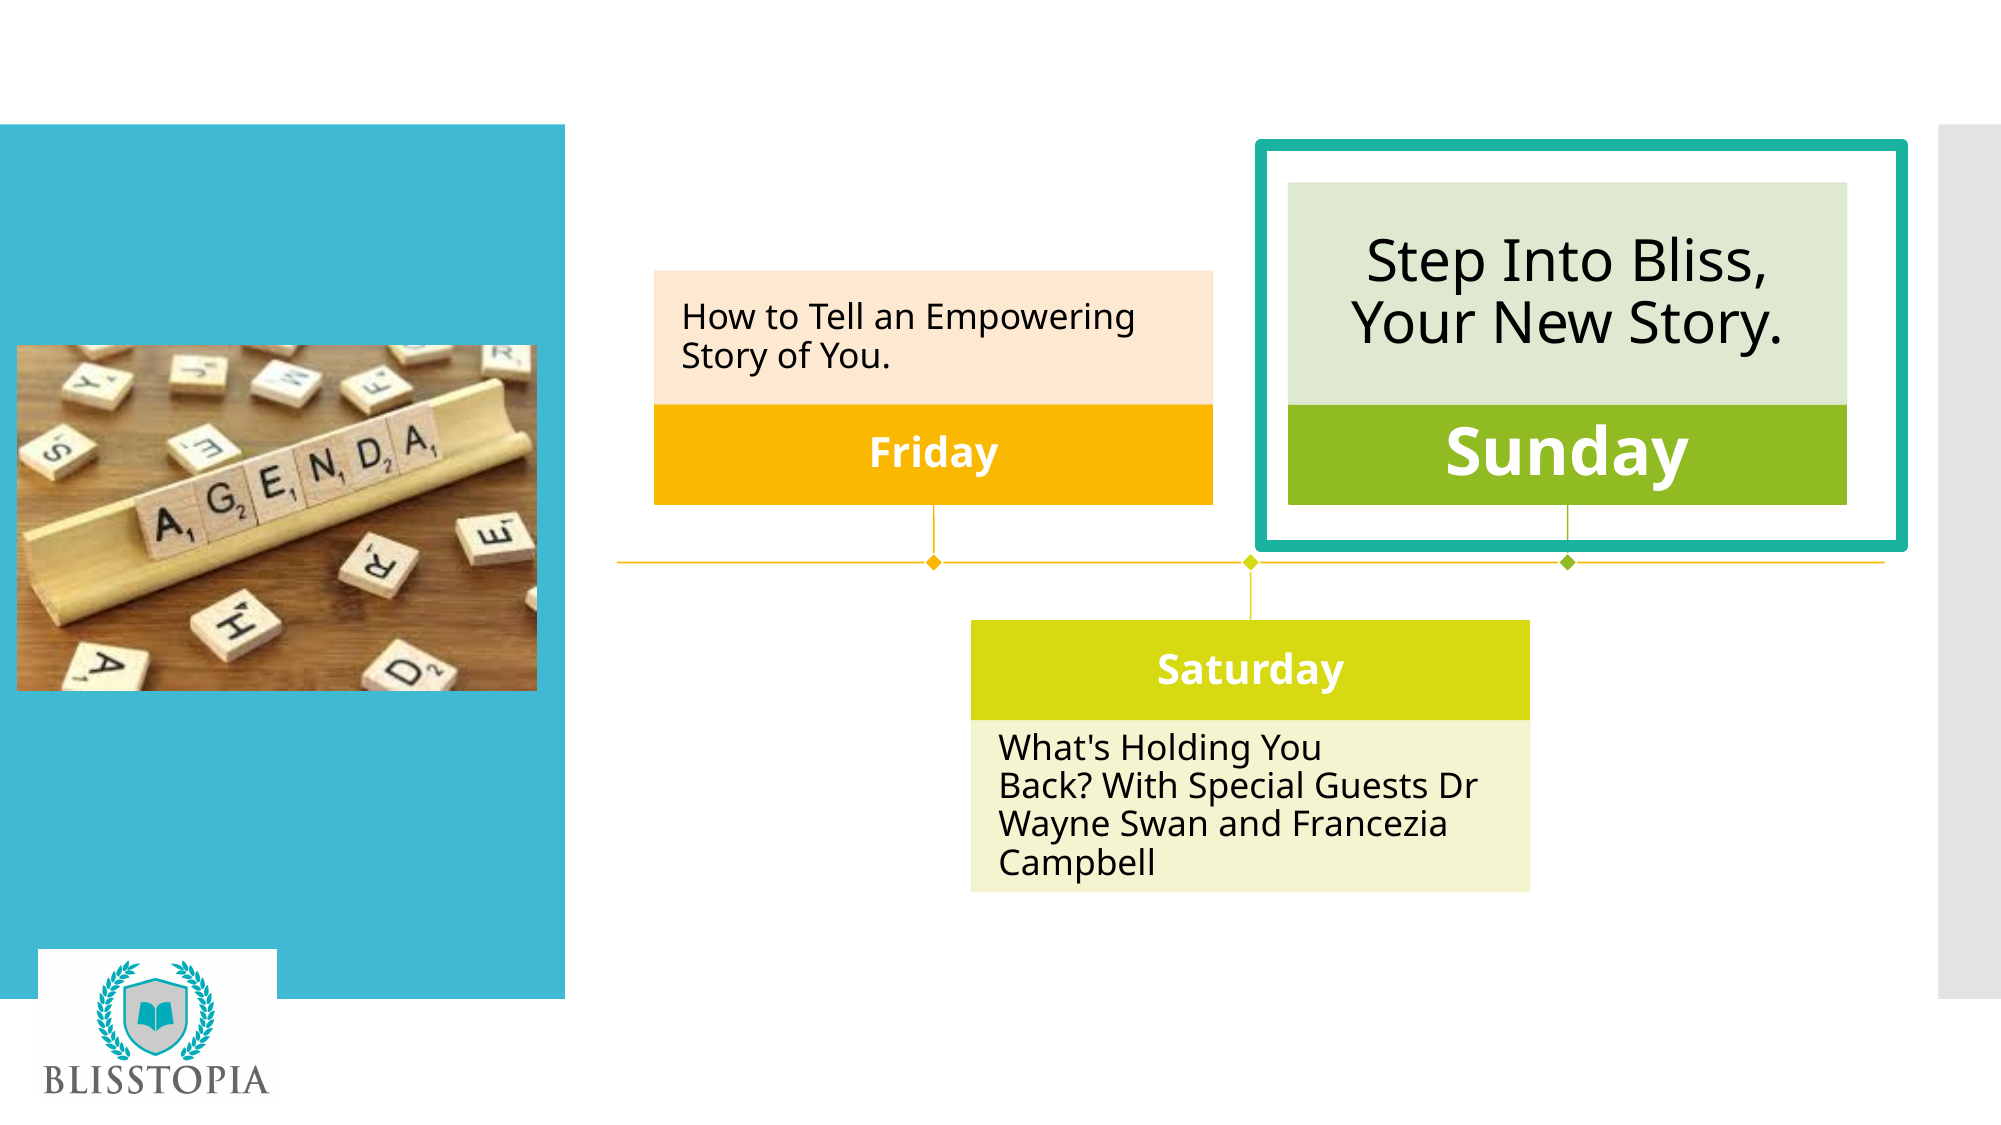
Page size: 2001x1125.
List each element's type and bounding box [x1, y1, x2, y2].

picture [38, 949, 277, 1101]
text_box [1260, 144, 1903, 547]
picture [17, 345, 537, 692]
list [616, 145, 1885, 980]
